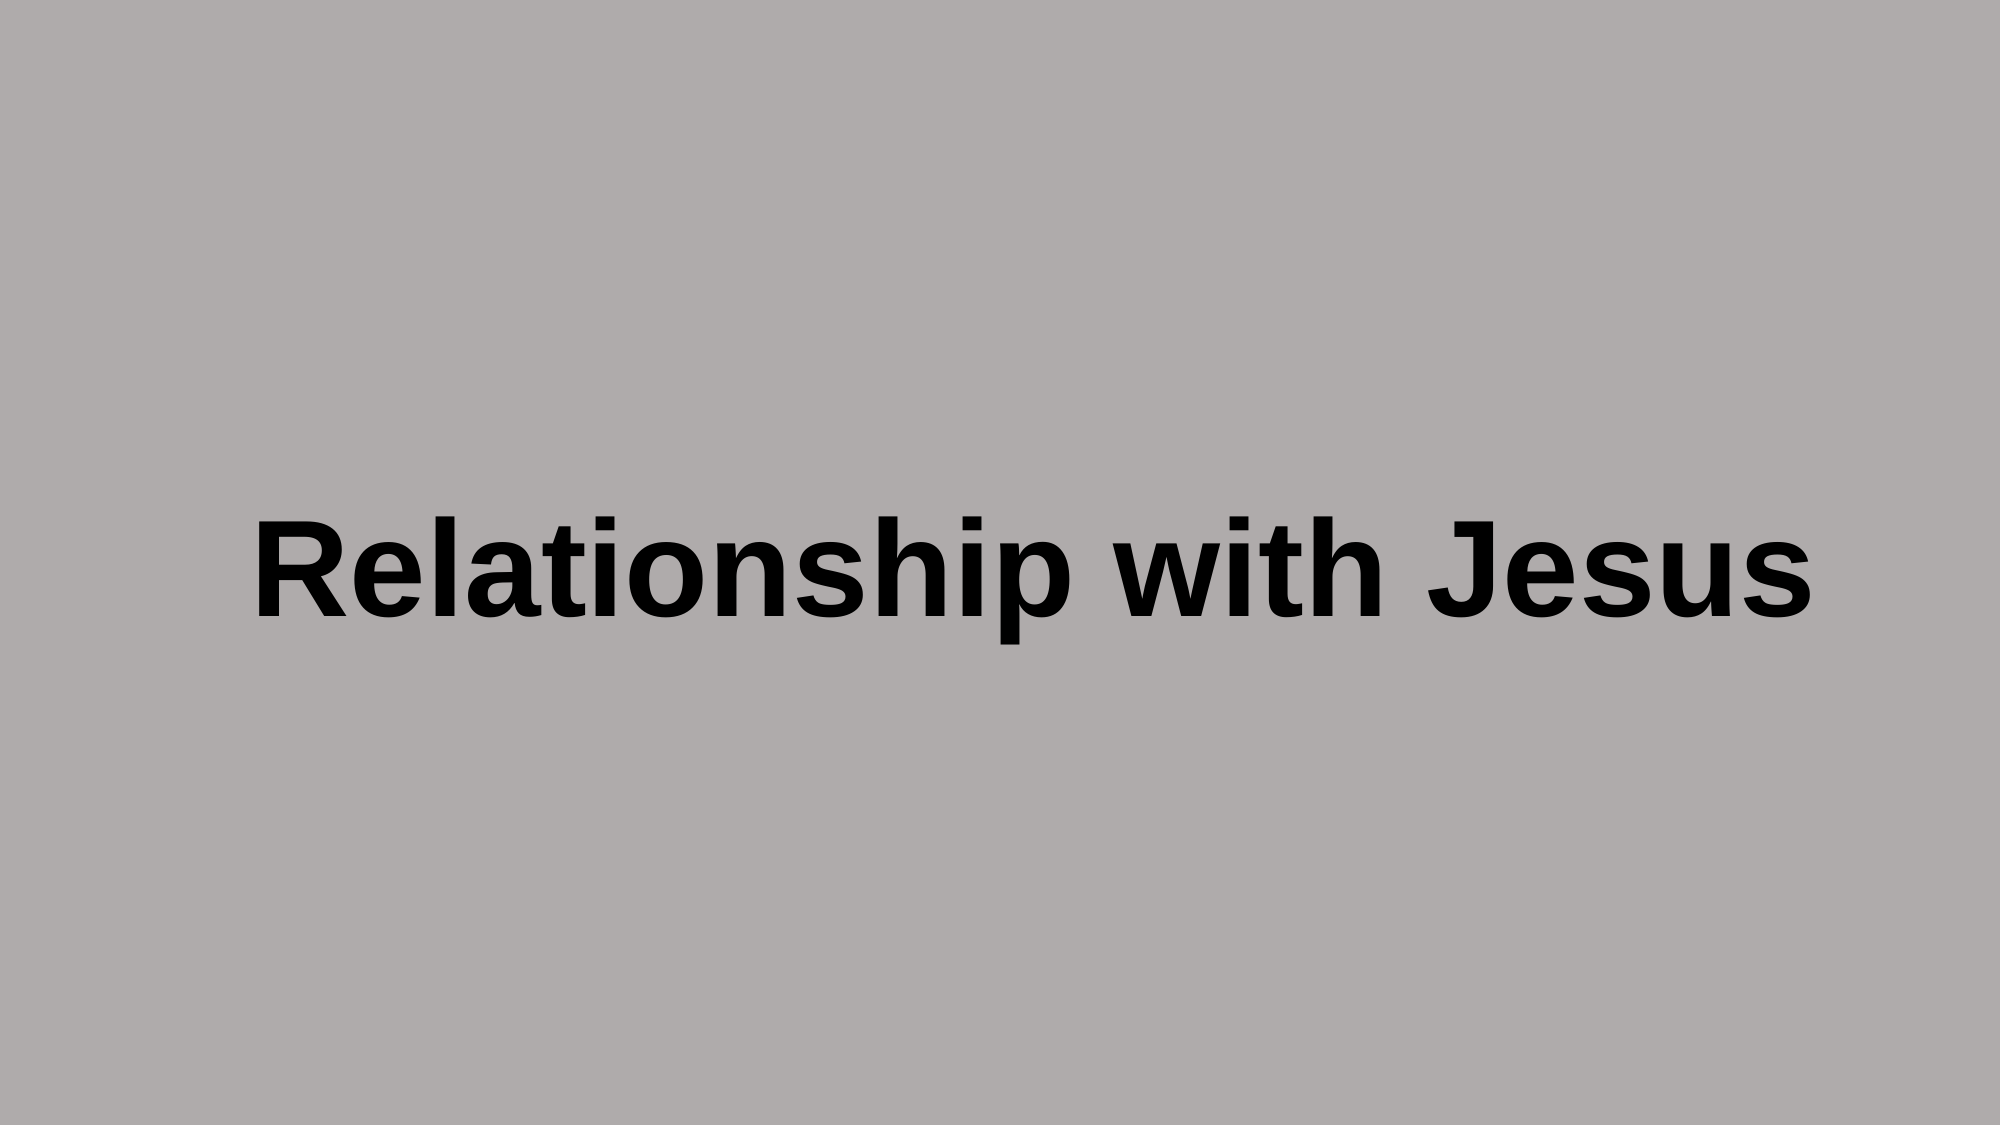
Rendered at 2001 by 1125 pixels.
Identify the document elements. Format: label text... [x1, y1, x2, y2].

text_box Relationship with Jesus [150, 471, 1919, 652]
